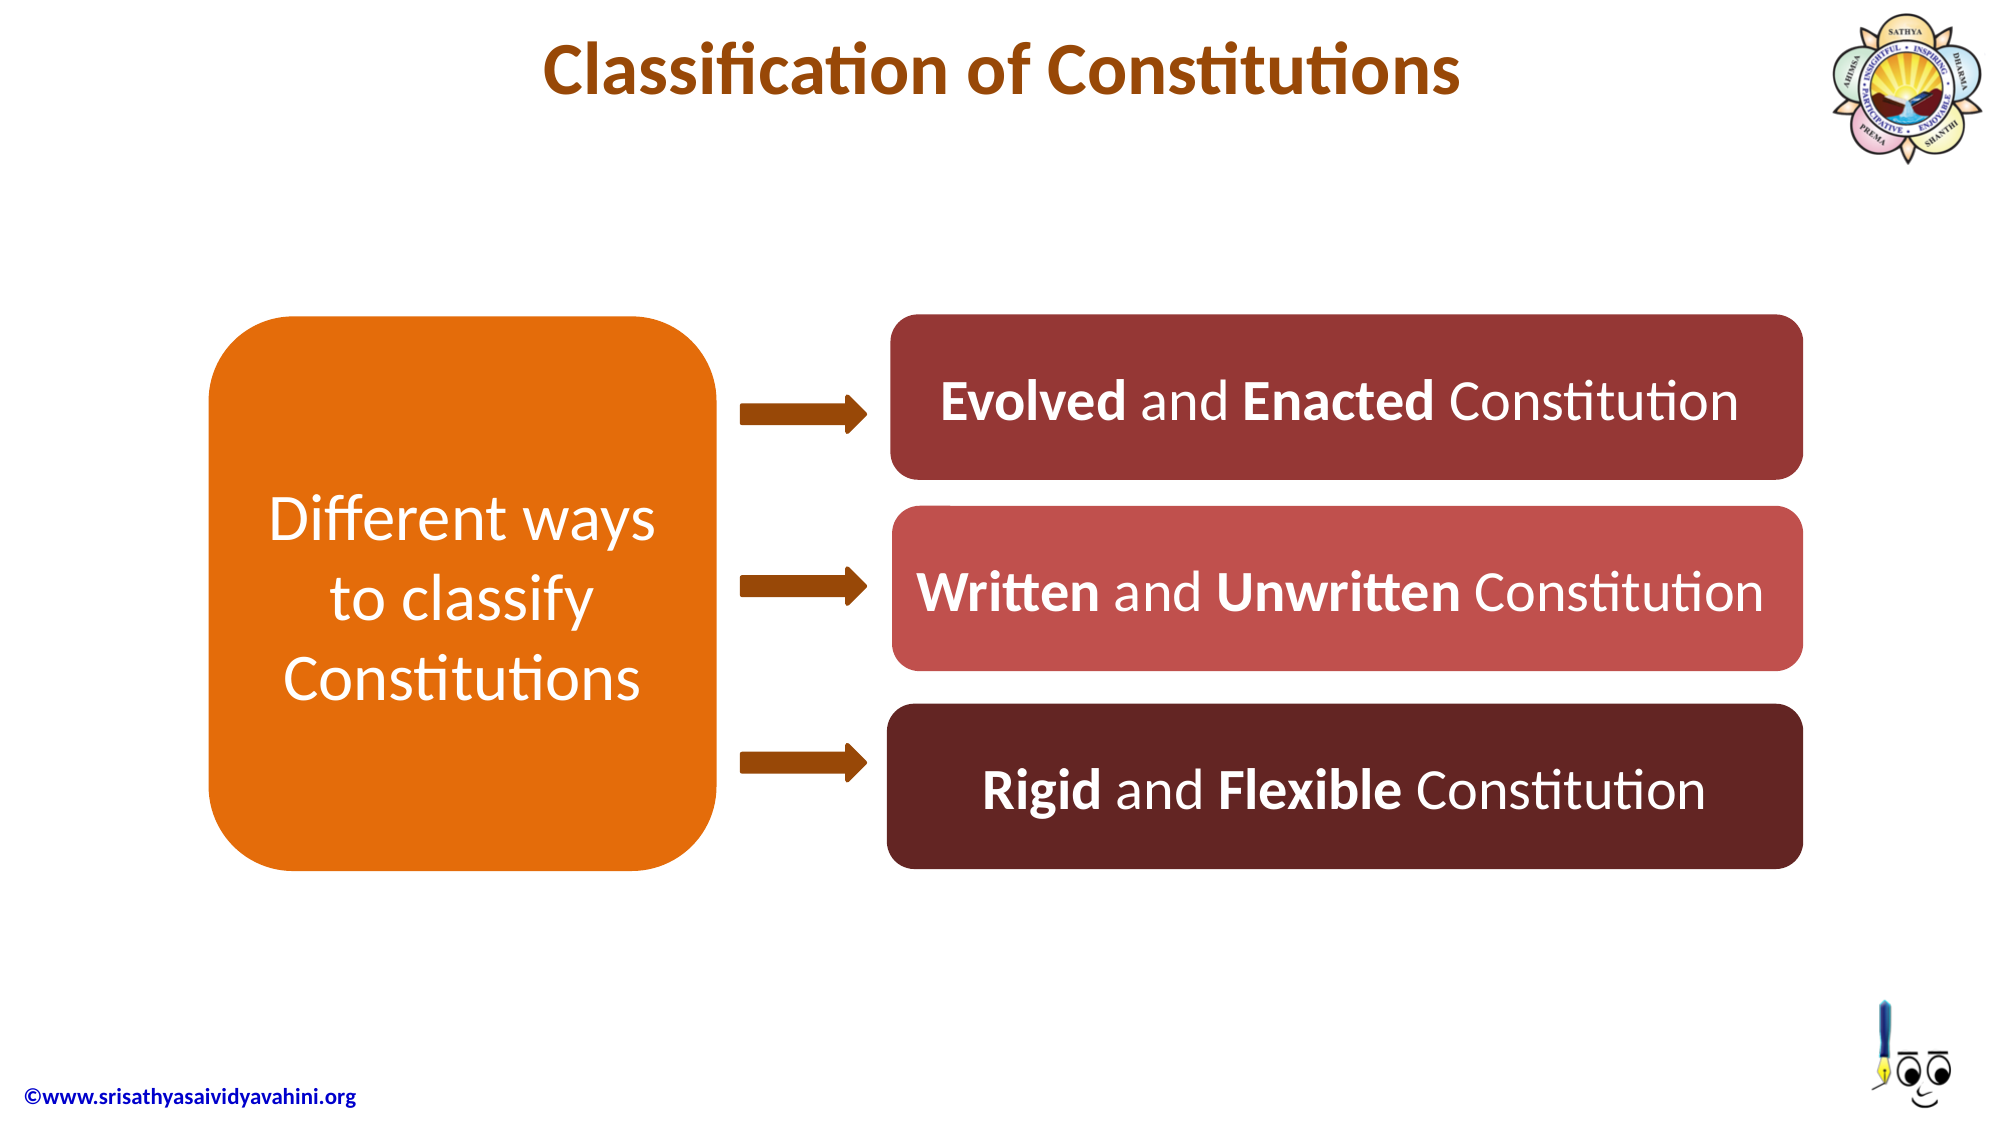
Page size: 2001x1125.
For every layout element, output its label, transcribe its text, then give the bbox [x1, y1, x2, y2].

picture [1827, 10, 1986, 165]
title Classification of Constitutions [240, 11, 1766, 119]
picture [1815, 971, 1966, 1122]
text_box Written and Unwritten Constitution [889, 503, 1806, 674]
text_box [739, 743, 868, 783]
text_box [739, 566, 868, 606]
text_box Different ways to classify Constitutions [206, 314, 719, 874]
text_box Evolved and Enacted Constitution [888, 312, 1806, 482]
text_box [739, 394, 868, 434]
text_box Rigid and Flexible Constitution [884, 701, 1806, 872]
